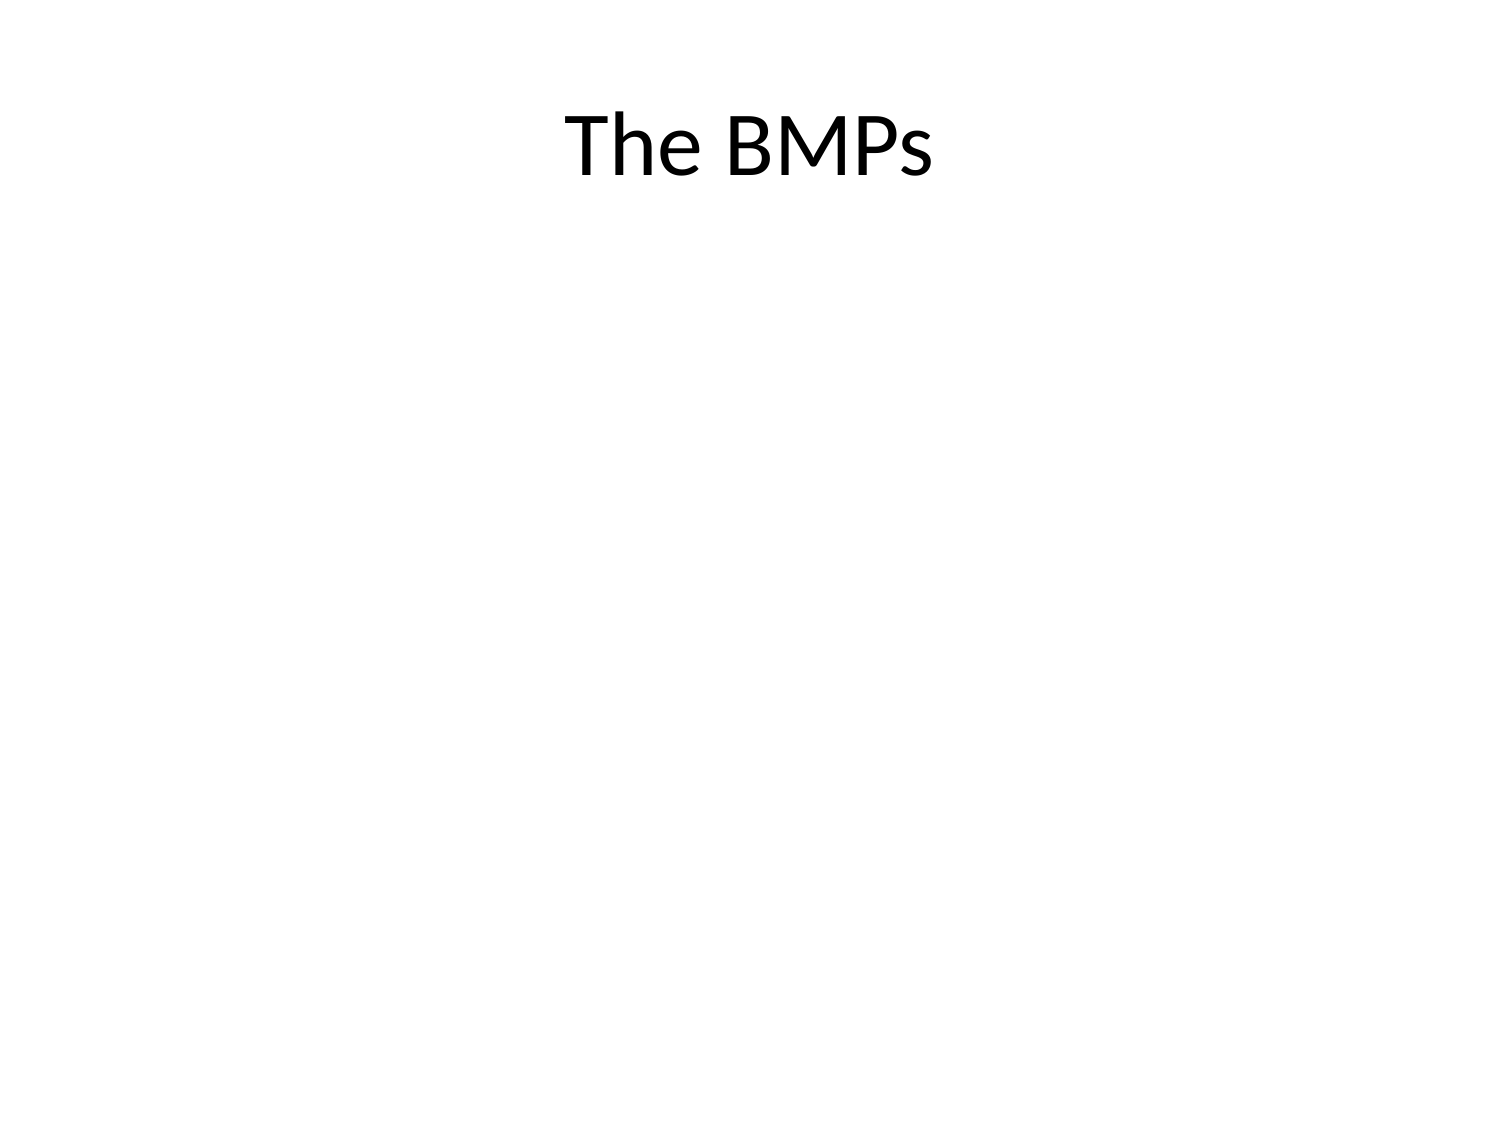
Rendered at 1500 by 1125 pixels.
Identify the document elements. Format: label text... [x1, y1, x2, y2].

title The BMPs [75, 45, 1425, 233]
